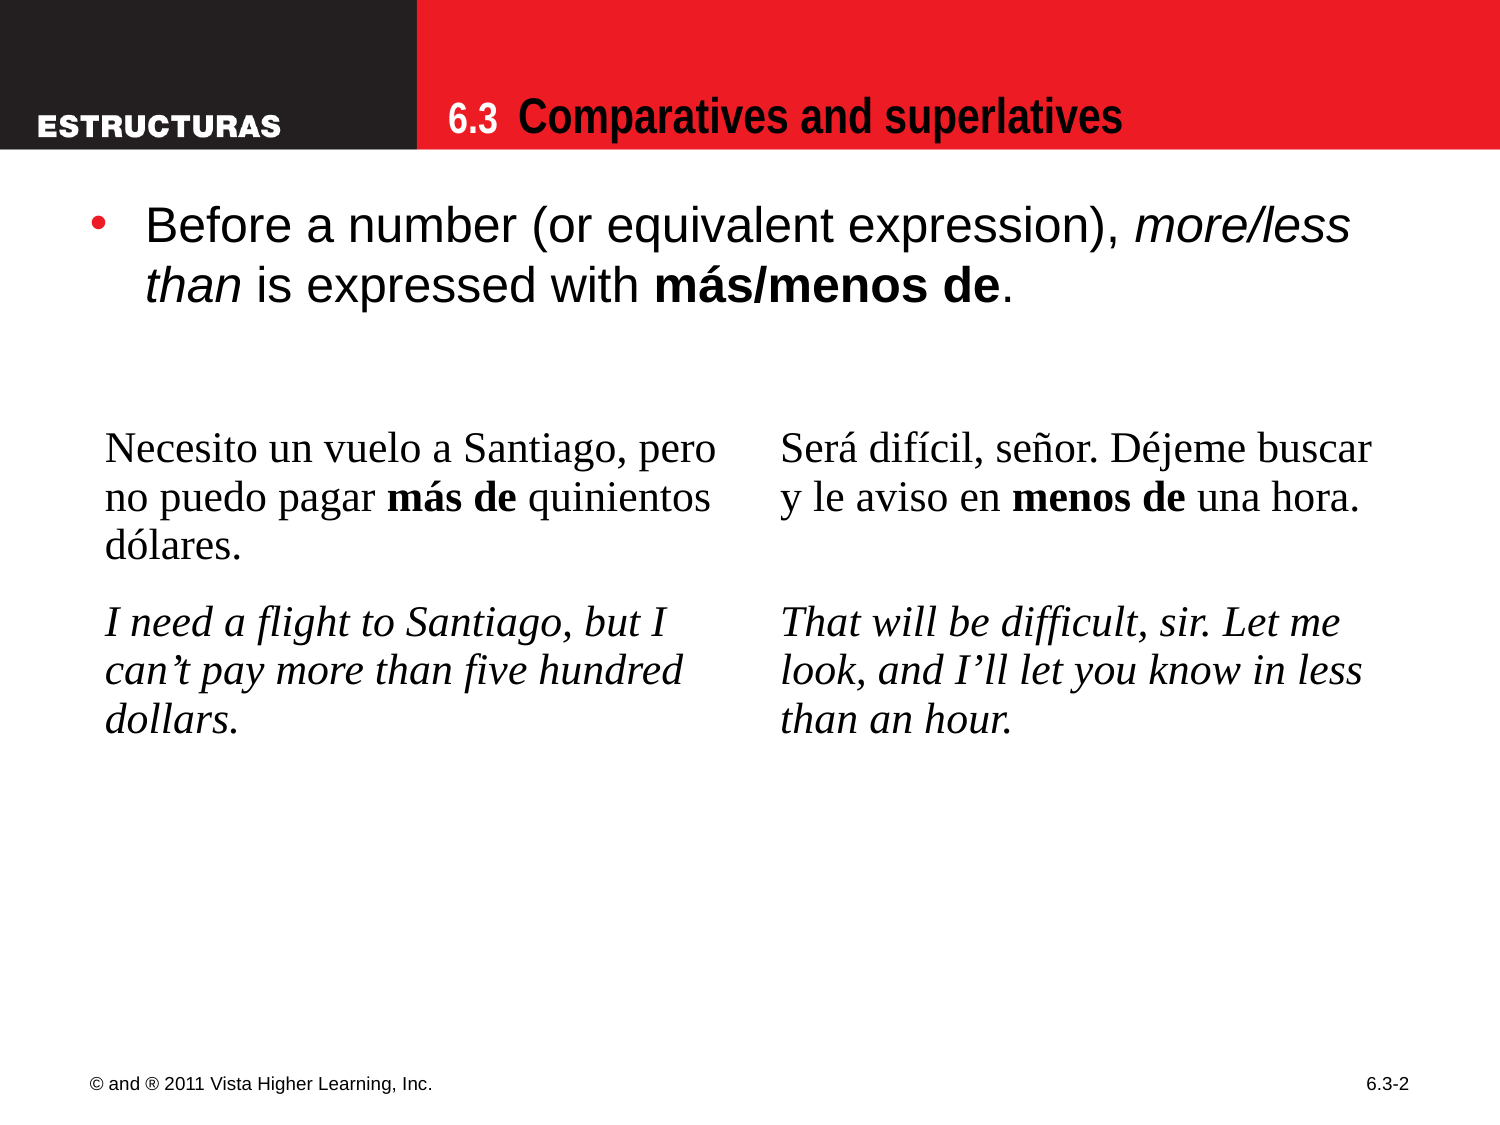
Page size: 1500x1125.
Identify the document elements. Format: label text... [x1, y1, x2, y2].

footer © and ® 2011 Vista Higher Learning, Inc. [75, 1042, 550, 1102]
picture [0, 0, 1500, 1125]
text_box Before a number (or equivalent expression), more/less than is expressed with más/menos de. [74, 185, 1425, 1017]
table_cell That will be difficult, sir. Let me look, and I’ll let you know in less than an hour. [765, 577, 1410, 750]
table_header Será difícil, señor. Déjeme buscar y le aviso en menos de una hora. [765, 403, 1410, 577]
table_header Necesito un vuelo a Santiago, pero no puedo pagar más de quinientos dólares. [90, 403, 765, 577]
table_cell I need a flight to Santiago, but I can’t pay more than five hundred dollars. [90, 577, 765, 750]
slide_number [1074, 1042, 1425, 1102]
